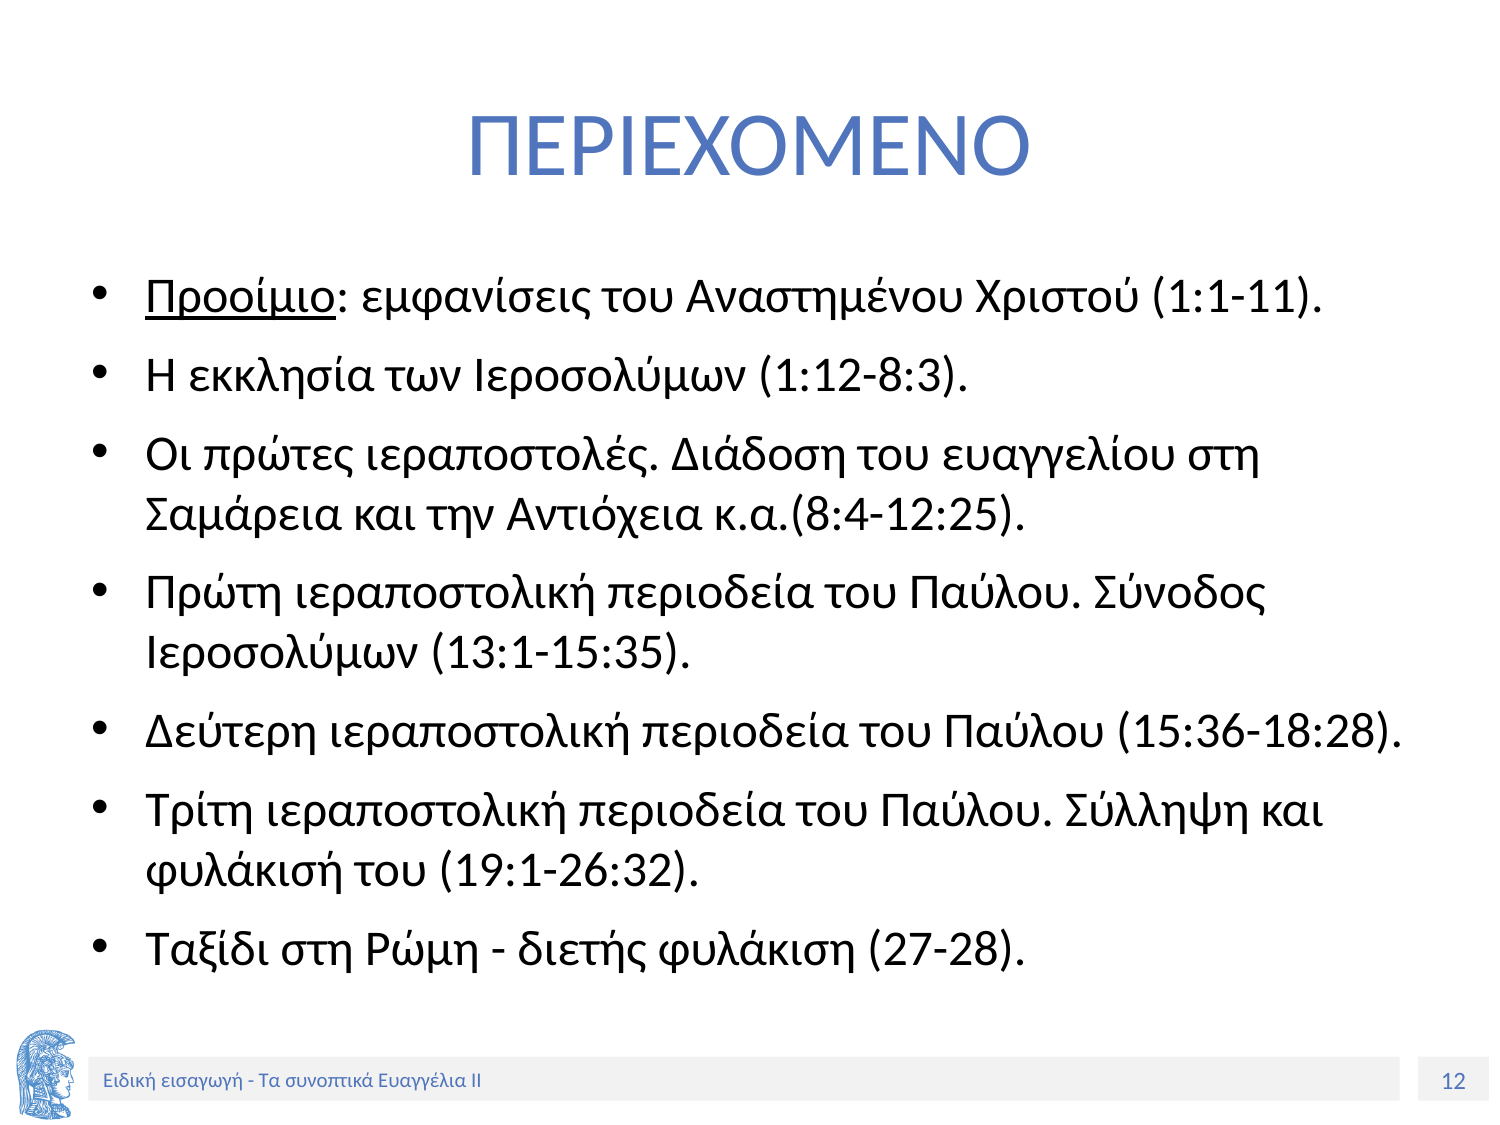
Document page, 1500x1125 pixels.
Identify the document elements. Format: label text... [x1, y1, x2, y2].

title ΠΕΡΙΕΧΟΜΕΝΟ [75, 45, 1425, 233]
picture [9, 1026, 81, 1120]
list Προοίμιο: εμφανίσεις του Αναστημένου Χριστού (1:1-11). Η εκκλησία των Ιεροσολύμων (1:12-8:3). Οι πρώτες ιεραποστολές. Διάδοση του ευαγγελίου στη Σαμάρεια και την Αντιόχεια κ.α.(8:4-12:25). Πρώτη ιεραποστολική περιοδεία του Παύλου. Σύνοδος Ιεροσολύμων (13:1-15:35). Δεύτερη ιεραποστολική περιοδεία του Παύλου (15:36-18:28). Τρίτη ιεραποστολική περιοδεία του Παύλου. Σύλληψη και φυλάκισή του (19:1-26:32). Ταξίδι στη Ρώμη - διετής φυλάκιση (27-28). [76, 255, 1427, 998]
